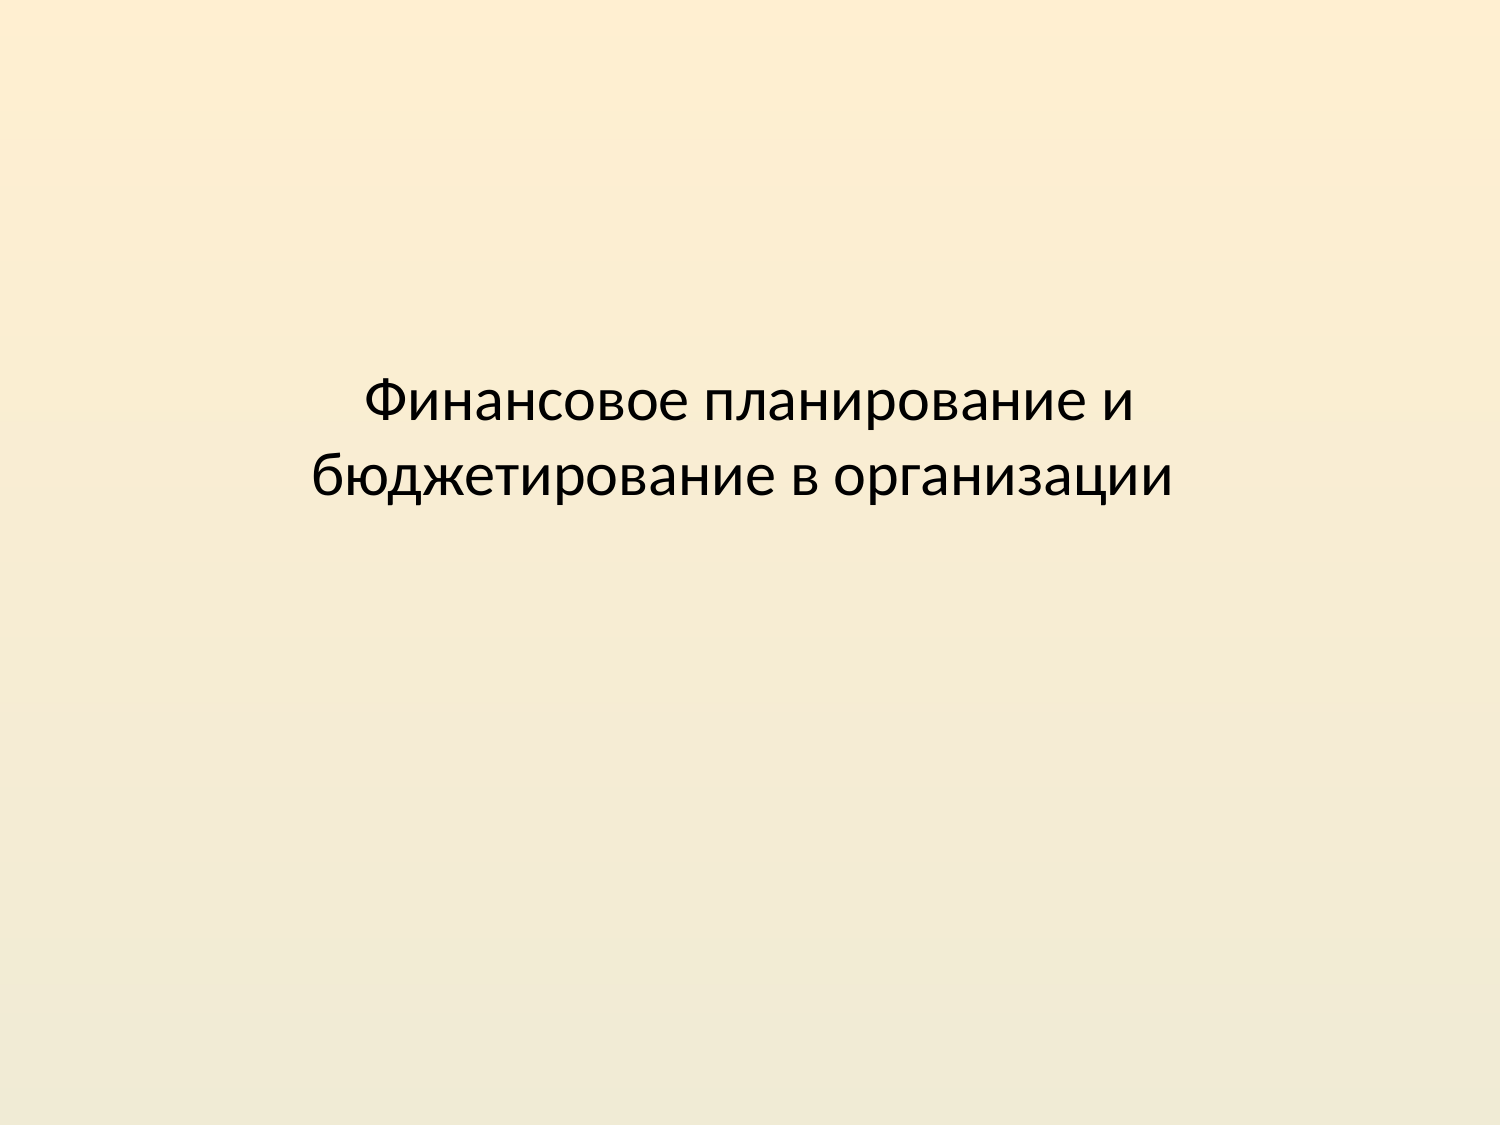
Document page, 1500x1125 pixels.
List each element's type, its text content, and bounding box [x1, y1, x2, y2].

title Финансовое планирование и бюджетирование в организации [112, 349, 1388, 591]
